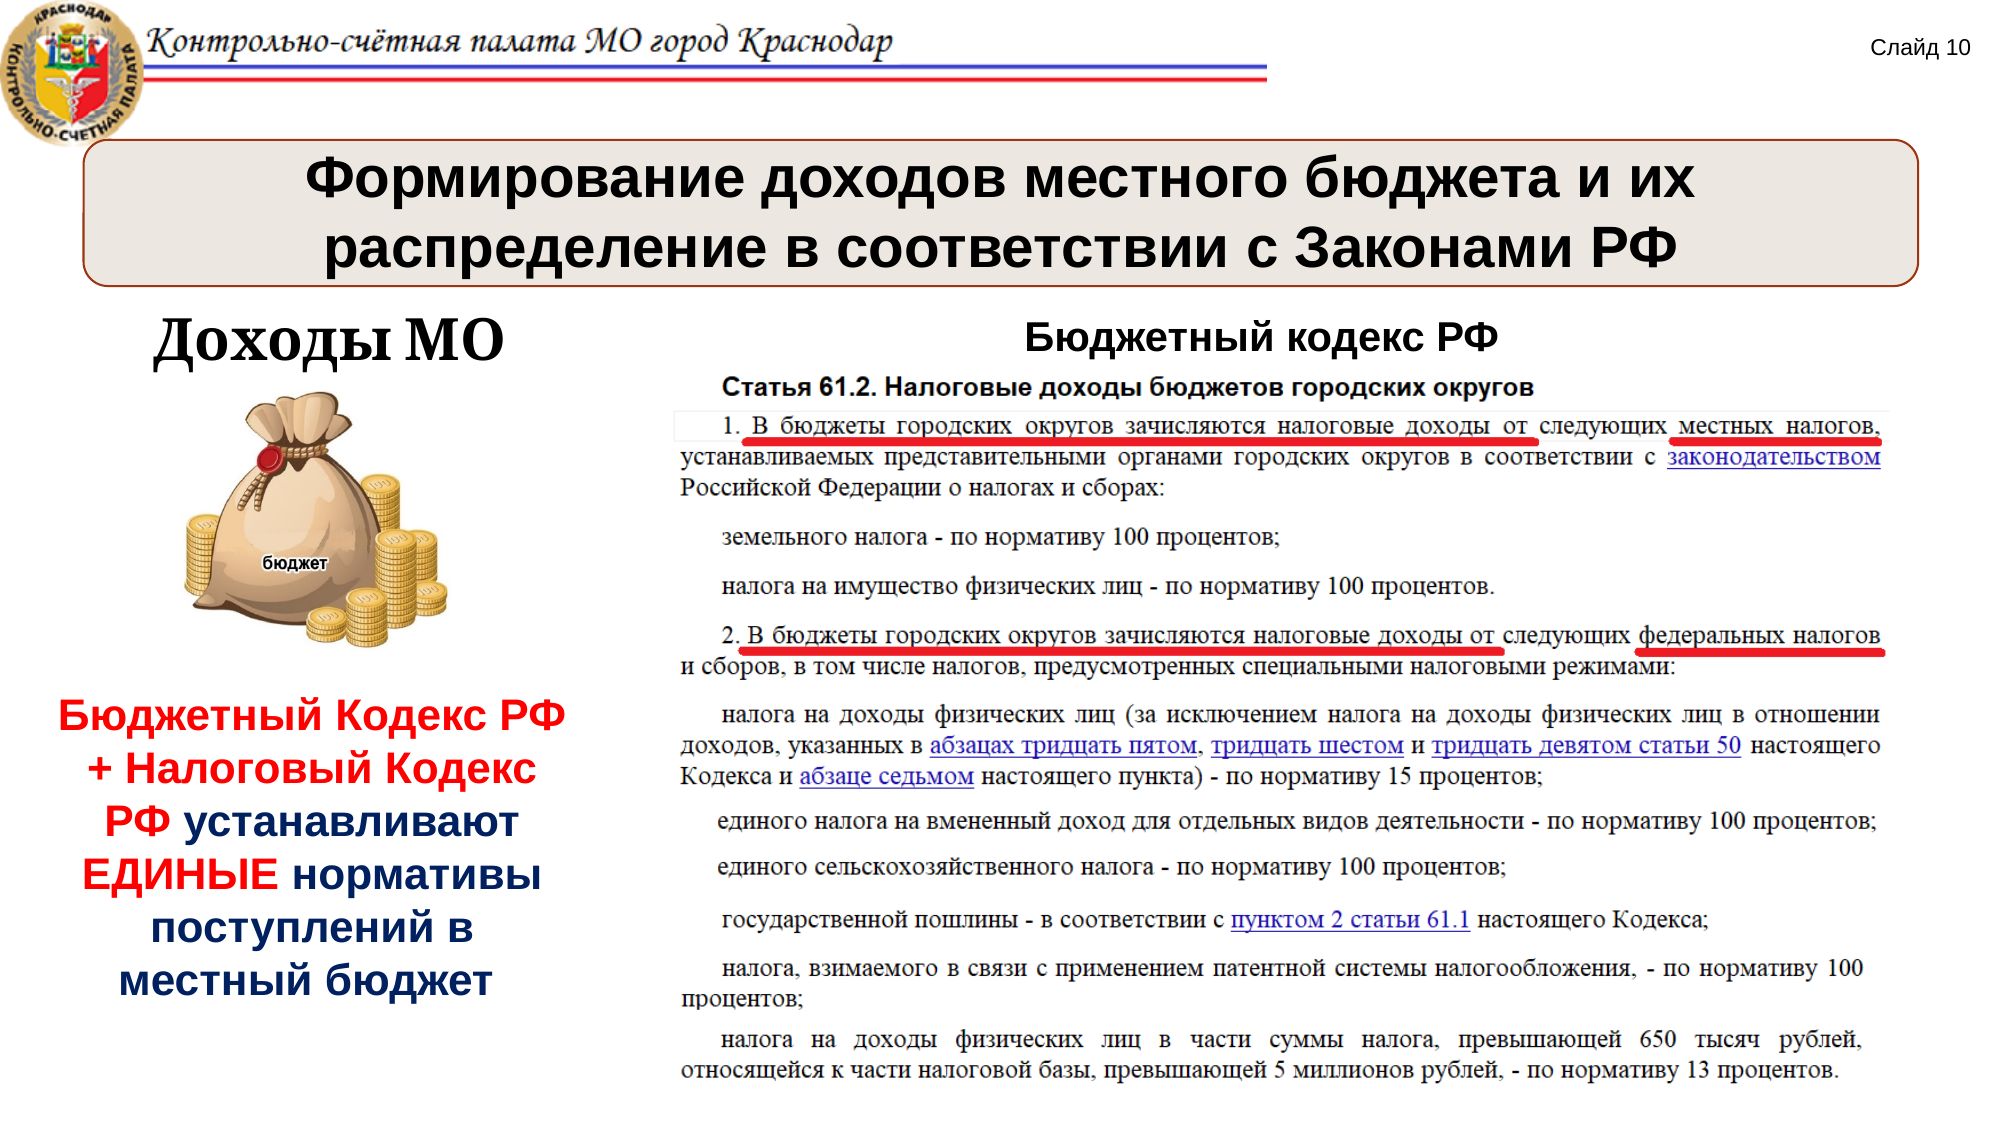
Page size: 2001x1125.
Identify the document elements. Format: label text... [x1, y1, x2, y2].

text_box Бюджетный кодекс РФ [794, 310, 1730, 364]
footer Слайд 10 [1855, 16, 2000, 77]
text_box [82, 138, 1920, 288]
picture [668, 906, 1962, 1100]
picture [668, 365, 1890, 884]
text_box Бюджетный Кодекс РФ + Налоговый Кодекс РФ устанавливают ЕДИНЫЕ нормативы поступлений в местный бюджет [38, 678, 586, 1066]
text_box Доходы МО [89, 271, 571, 380]
picture [171, 391, 453, 651]
text_box Формирование доходов местного бюджета и их распределение в соответствии с Законами РФ [111, 145, 1890, 287]
picture [0, 0, 1267, 153]
